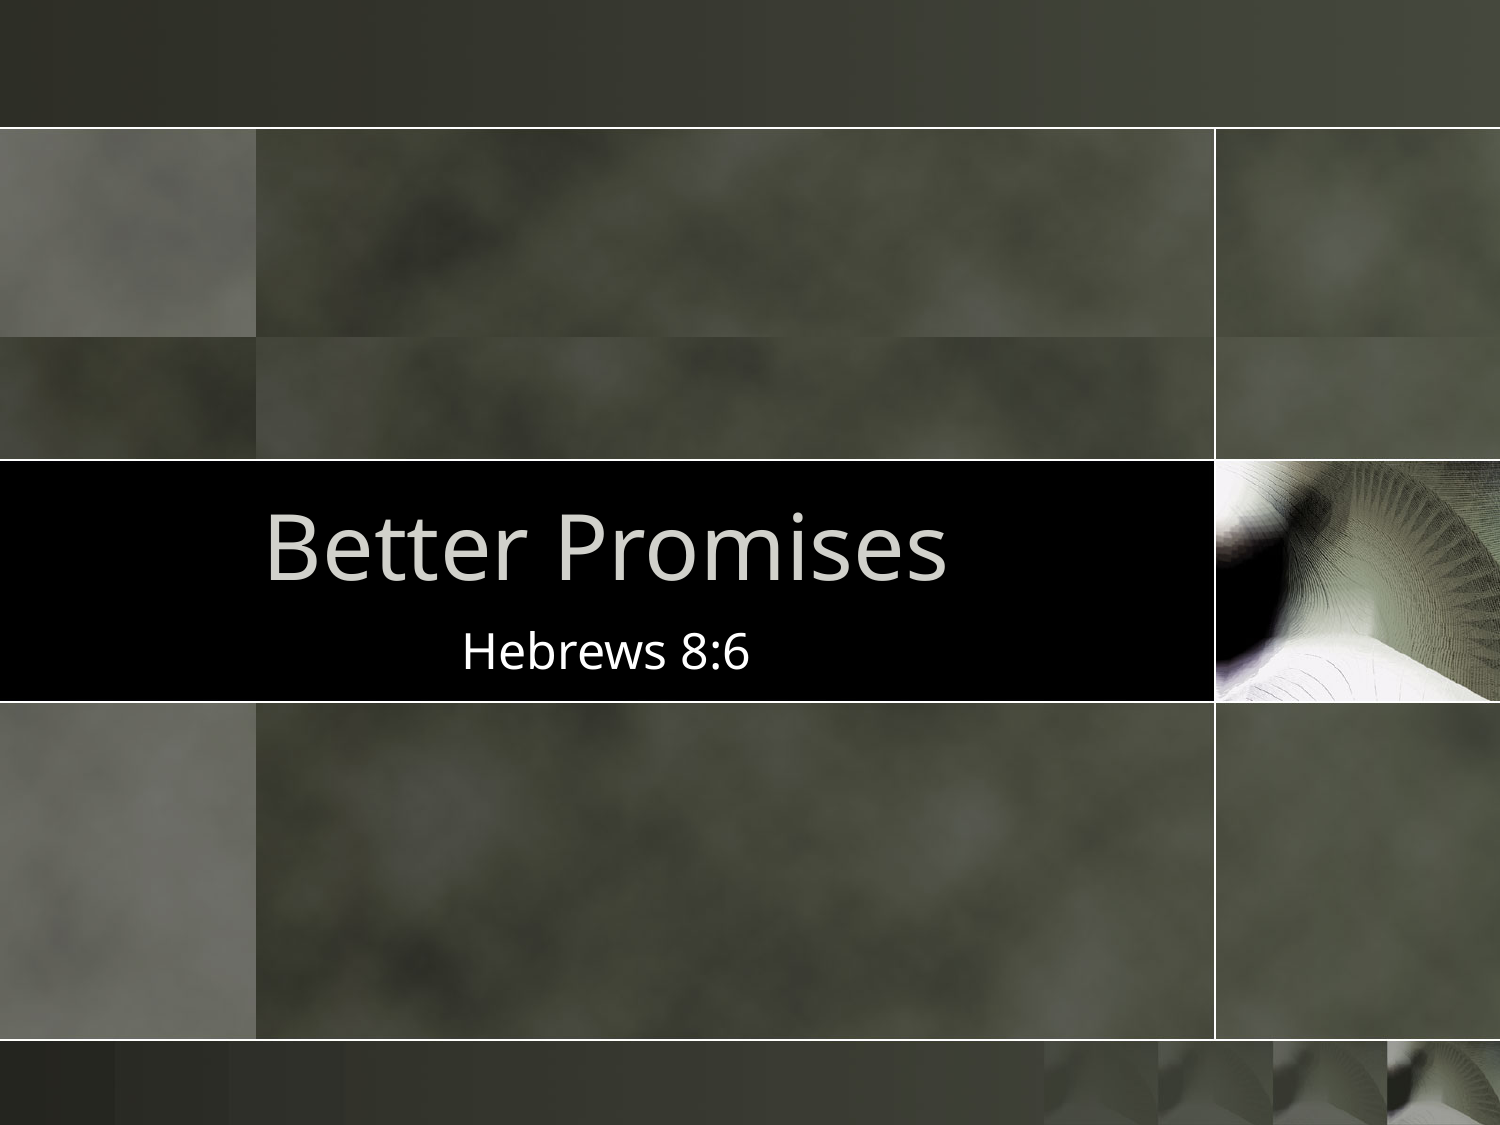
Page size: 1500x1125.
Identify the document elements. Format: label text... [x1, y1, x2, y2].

title Better Promises [0, 474, 1213, 612]
picture [0, 0, 1500, 1125]
subtitle Hebrews 8:6 [0, 612, 1213, 713]
